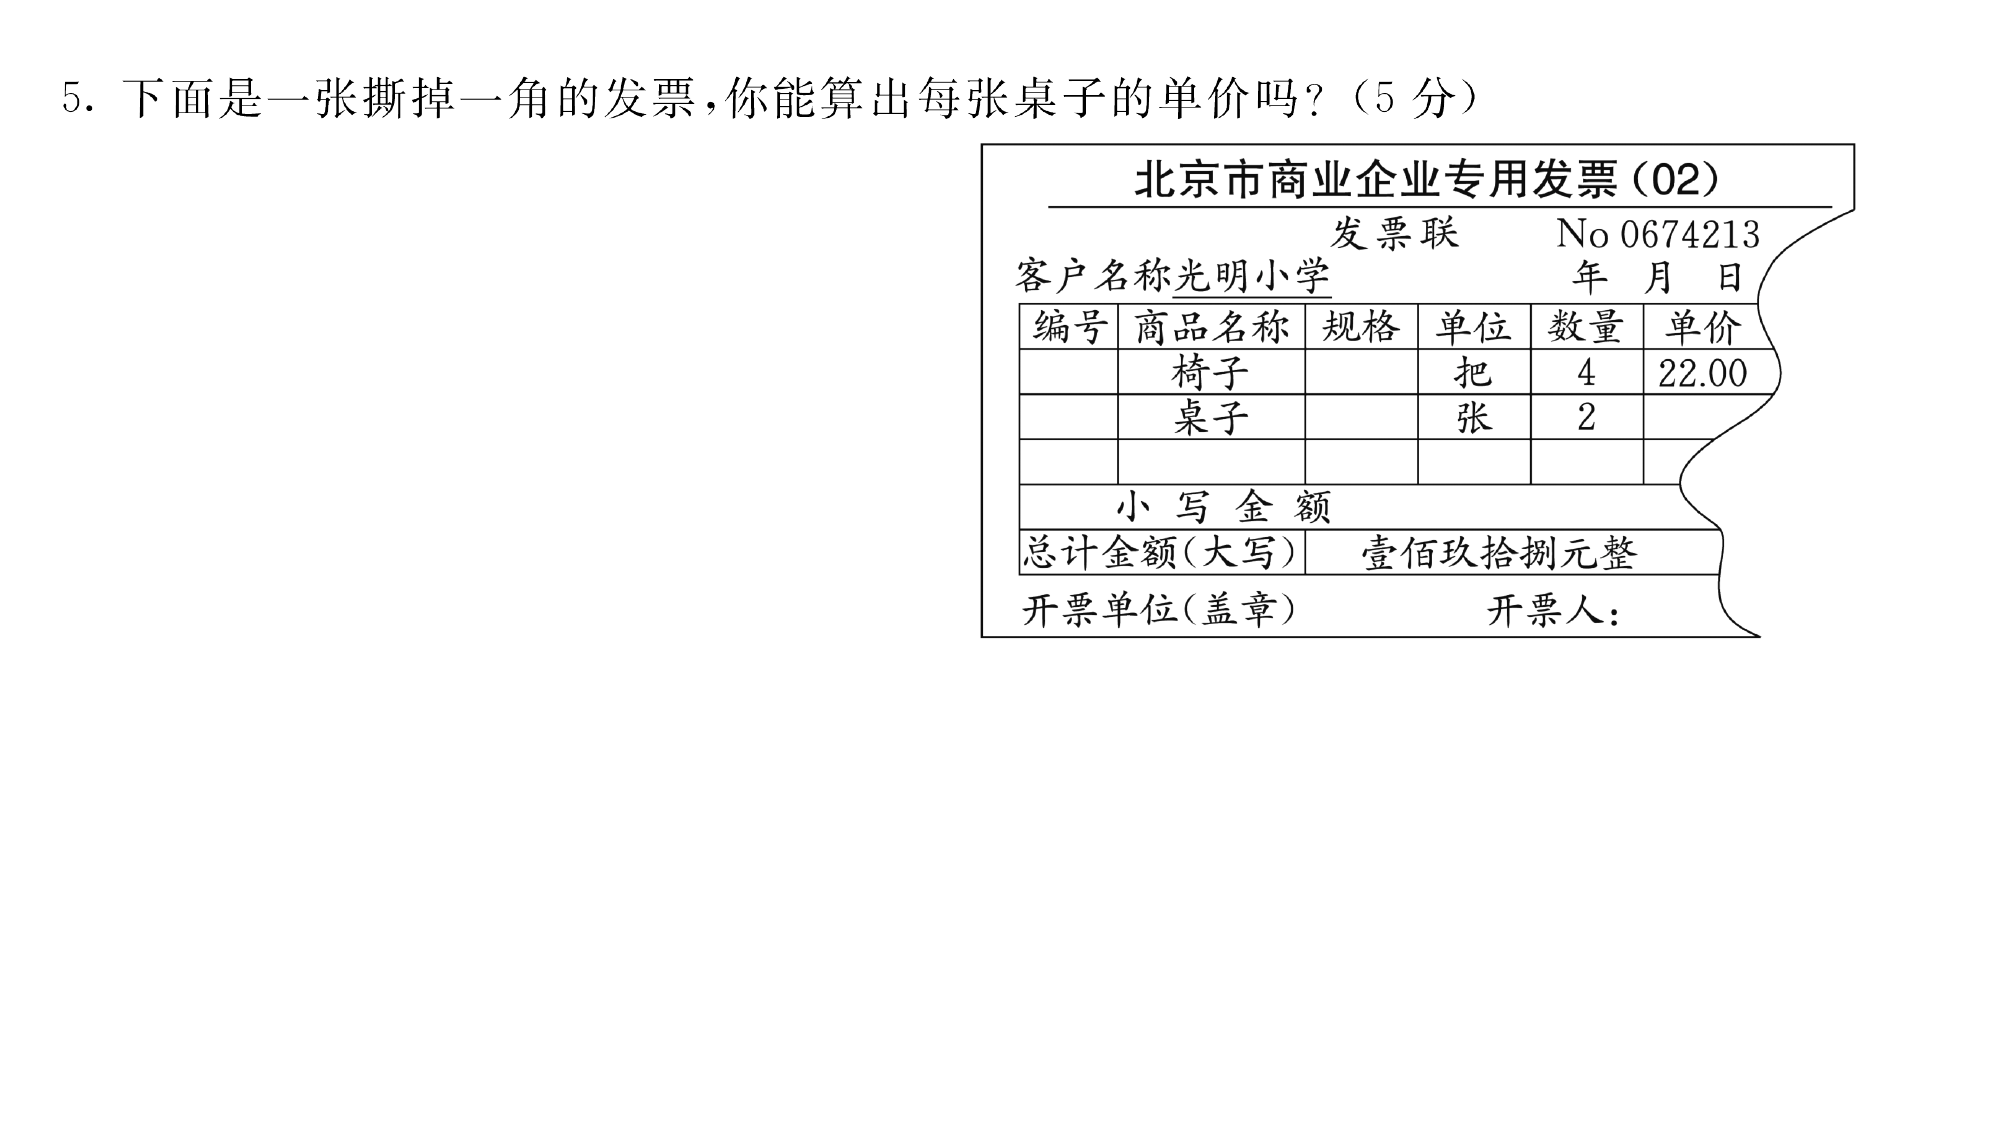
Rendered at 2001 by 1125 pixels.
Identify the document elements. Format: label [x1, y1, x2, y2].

picture [58, 58, 1949, 644]
